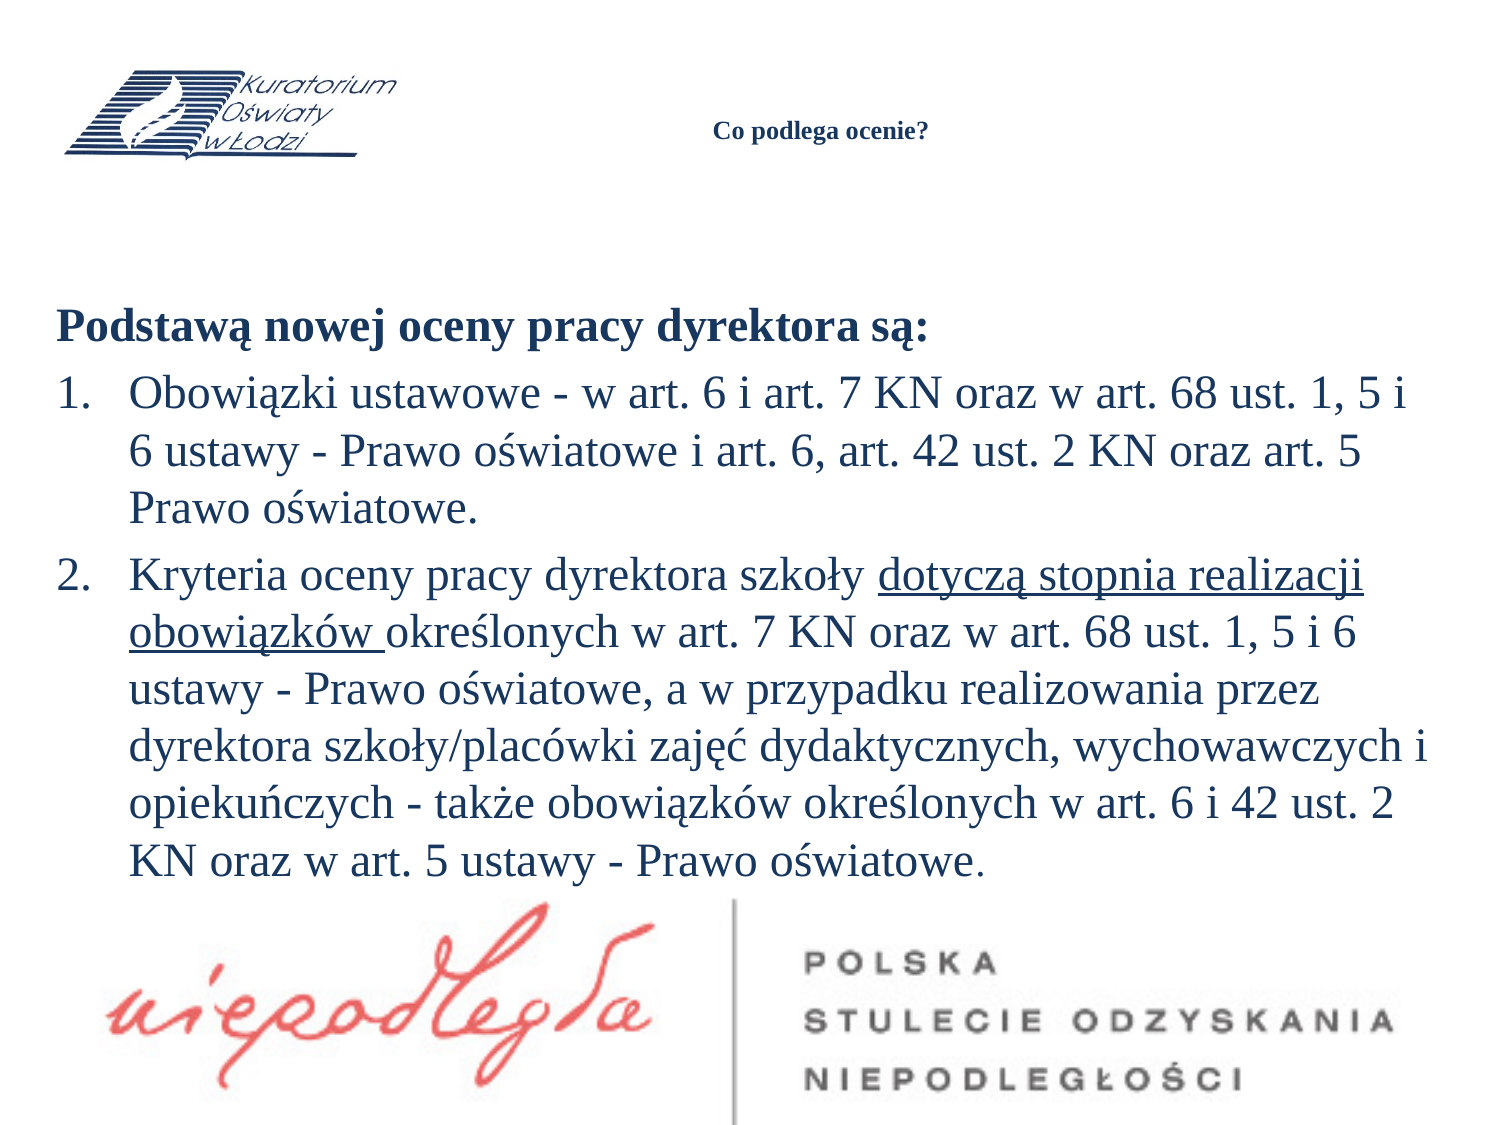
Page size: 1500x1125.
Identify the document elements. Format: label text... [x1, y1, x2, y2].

list Podstawą nowej oceny pracy dyrektora są: Obowiązki ustawowe - w art. 6 i art. 7 KN oraz w art. 68 ust. 1, 5 i 6 ustawy - Prawo oświatowe i art. 6, art. 42 ust. 2 KN oraz art. 5 Prawo oświatowe. Kryteria oceny pracy dyrektora szkoły dotyczą stopnia realizacji obowiązków określonych w art. 7 KN oraz w art. 68 ust. 1, 5 i 6 ustawy - Prawo oświatowe, a w przypadku realizowania przez dyrektora szkoły/placówki zajęć dydaktycznych, wychowawczych i opiekuńczych - także obowiązków określonych w art. 6 i 42 ust. 2 KN oraz w art. 5 ustawy - Prawo oświatowe. [41, 219, 1451, 894]
title Co podlega ocenie? [360, 42, 1282, 209]
picture [52, 42, 408, 185]
